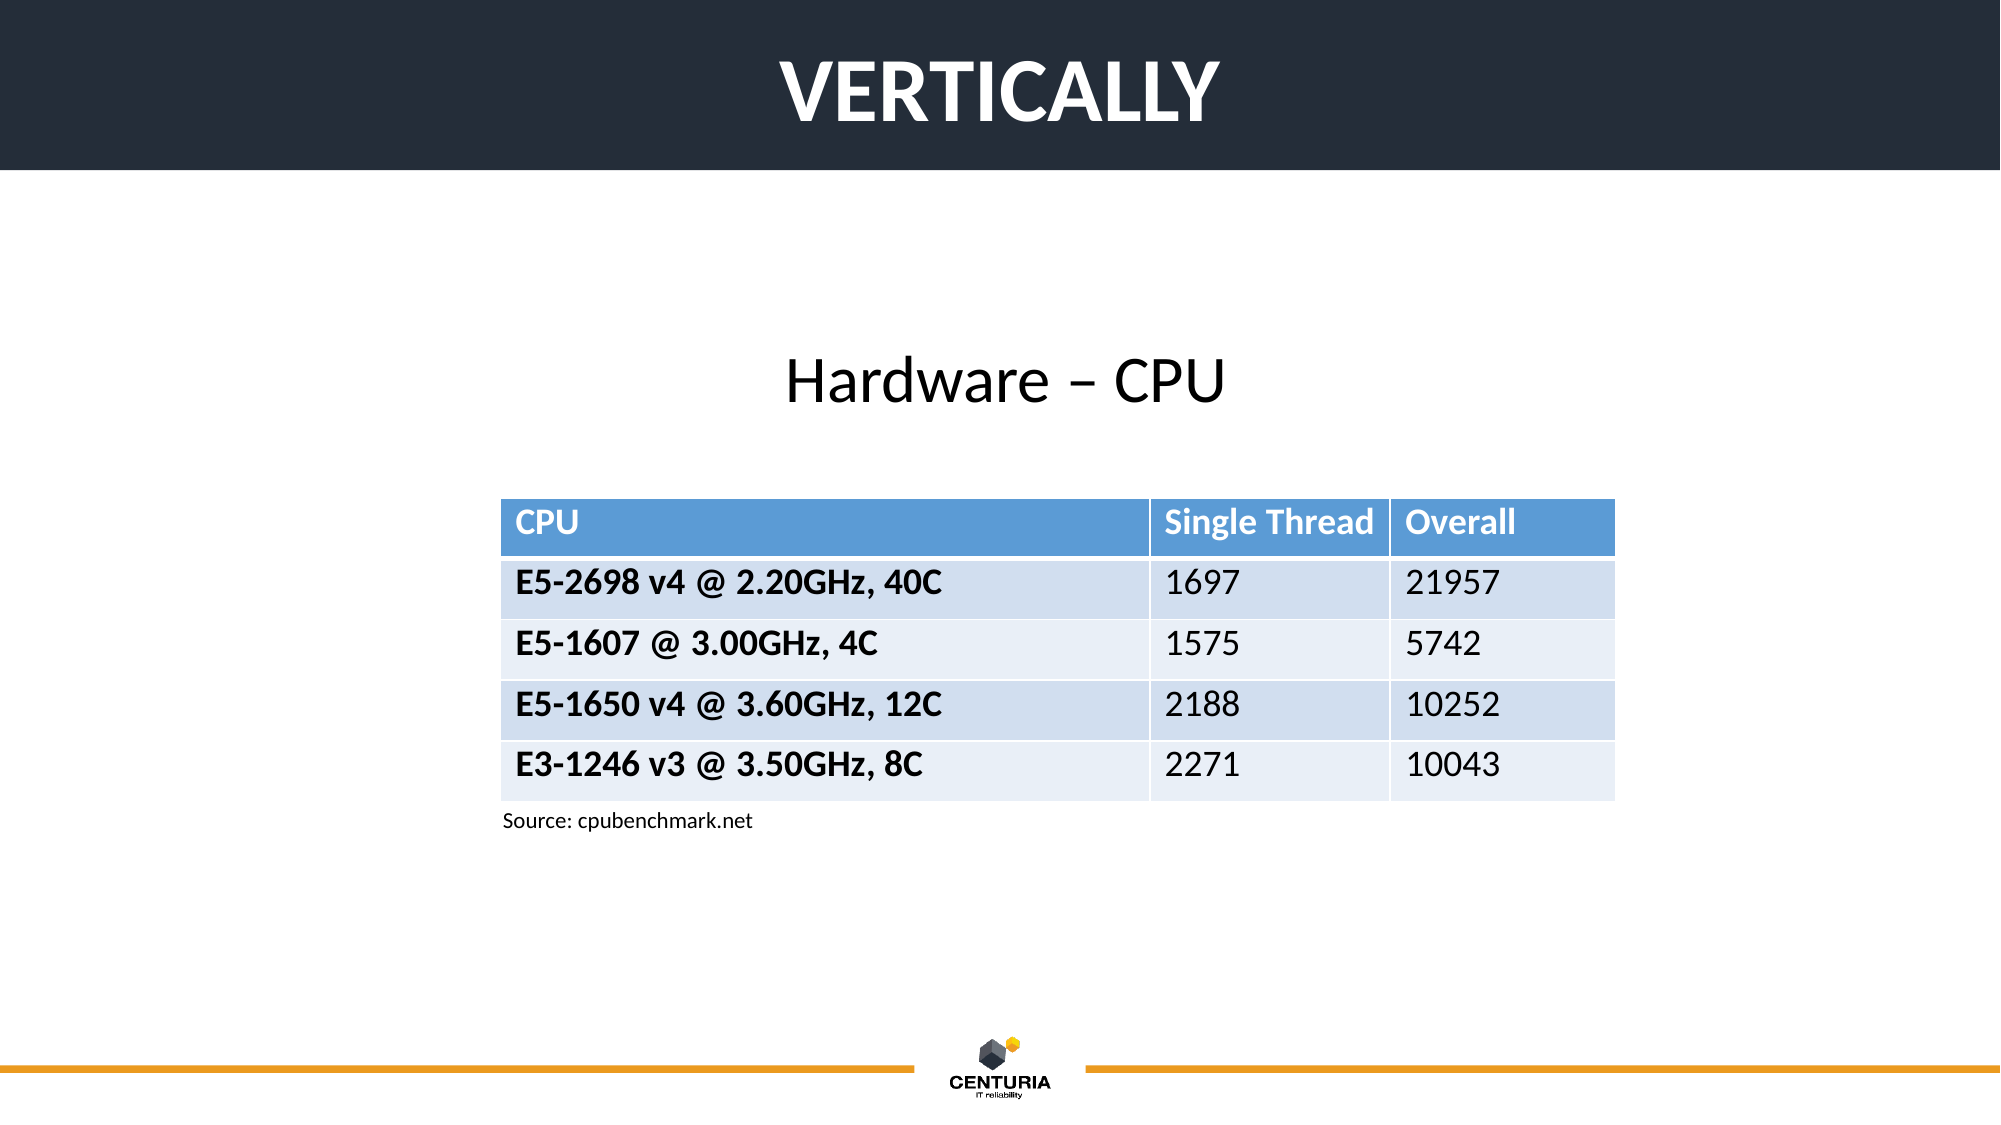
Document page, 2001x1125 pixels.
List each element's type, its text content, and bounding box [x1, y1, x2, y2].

text_box [1085, 1064, 2000, 1074]
table_cell E5-2698 v4 @ 2.20GHz, 40C [501, 561, 1149, 619]
table_cell 21957 [1391, 561, 1615, 619]
table_cell 2188 [1151, 681, 1389, 740]
text_box [0, 1064, 915, 1074]
text_box Hardware – CPU [770, 328, 1243, 469]
picture [948, 1035, 1052, 1100]
table_header CPU [501, 499, 1149, 556]
table_cell E5-1607 @ 3.00GHz, 4C [501, 620, 1149, 679]
table_cell 2271 [1151, 742, 1389, 798]
text_box VERTICALLY [0, 0, 2000, 171]
table_cell 5742 [1391, 620, 1615, 679]
table_header Overall [1391, 499, 1615, 556]
table_header Single Thread [1151, 499, 1389, 556]
table_cell E5-1650 v4 @ 3.60GHz, 12C [501, 681, 1149, 740]
table_cell 10043 [1391, 742, 1615, 798]
table_cell 1697 [1151, 561, 1389, 619]
table_cell 1575 [1151, 620, 1389, 679]
table_cell 10252 [1391, 681, 1615, 740]
table_cell E3-1246 v3 @ 3.50GHz, 8C [501, 742, 1149, 798]
text_box Source: cpubenchmark.net [488, 798, 2000, 841]
